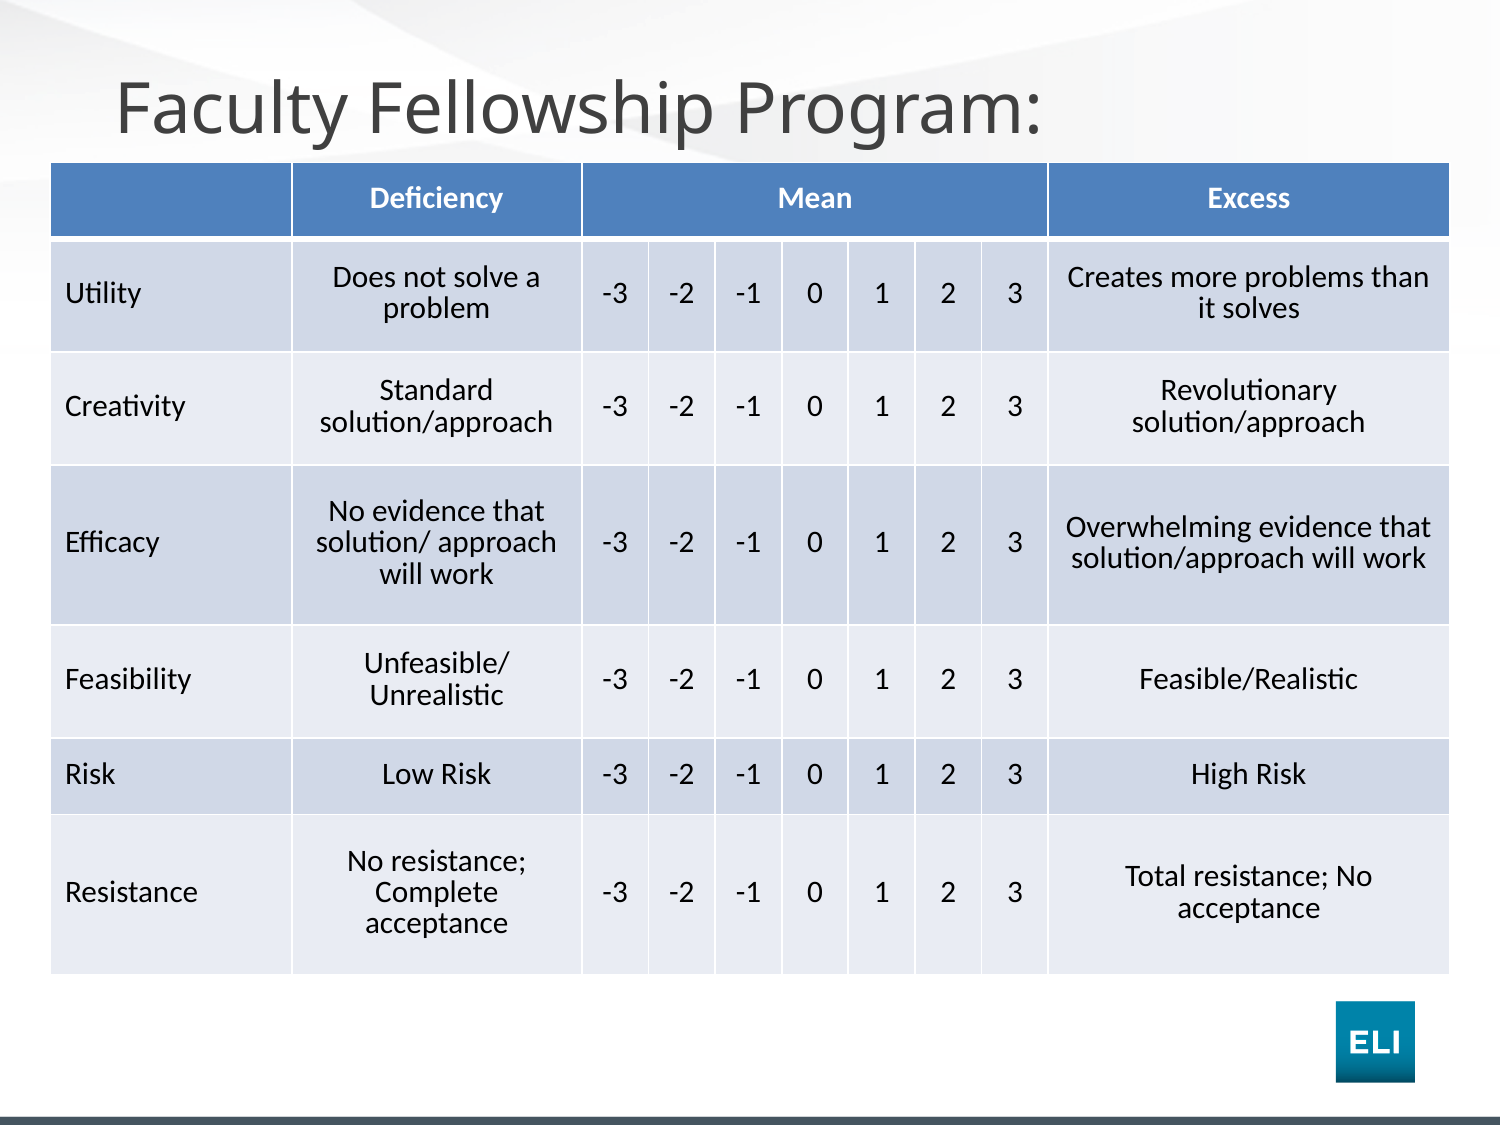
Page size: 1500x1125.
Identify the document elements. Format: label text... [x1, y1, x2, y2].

table_cell 2 [916, 626, 981, 737]
table_cell Revolutionary solution/approach [1049, 353, 1449, 464]
table_cell 1 [849, 626, 914, 737]
table_cell 3 [982, 815, 1047, 974]
table_cell Low Risk [293, 739, 581, 814]
table_cell -2 [649, 815, 714, 974]
table_cell 1 [849, 739, 914, 814]
table_cell 2 [916, 739, 981, 814]
table_cell Resistance [51, 815, 291, 974]
table_cell Overwhelming evidence that solution/approach will work [1049, 466, 1449, 624]
table_header [51, 163, 291, 236]
table_cell No resistance; Complete acceptance [293, 815, 581, 974]
table_cell -1 [716, 242, 781, 351]
table_cell Total resistance; No acceptance [1049, 815, 1449, 974]
table_cell 1 [849, 242, 914, 351]
table_cell Feasibility [51, 626, 291, 737]
table_cell 0 [783, 626, 847, 737]
table_cell -2 [649, 353, 714, 464]
table_cell -3 [583, 626, 648, 737]
table_cell 0 [783, 815, 847, 974]
table_cell 3 [982, 466, 1047, 624]
table_cell -1 [716, 815, 781, 974]
table_cell -2 [649, 242, 714, 351]
table_cell -2 [649, 739, 714, 814]
table_cell -3 [583, 242, 648, 351]
table_cell 0 [783, 466, 847, 624]
title Faculty Fellowship Program: Innovation Pilot [99, 55, 1416, 162]
table_cell 3 [982, 242, 1047, 351]
table_cell -1 [716, 626, 781, 737]
table_cell 2 [916, 815, 981, 974]
table_cell -3 [583, 353, 648, 464]
table_cell -2 [649, 626, 714, 737]
table_cell Unfeasible/ Unrealistic [293, 626, 581, 737]
table_cell 2 [916, 242, 981, 351]
table_cell Feasible/Realistic [1049, 626, 1449, 737]
table_cell High Risk [1049, 739, 1449, 814]
table_cell -3 [583, 815, 648, 974]
table_cell No evidence that solution/ approach will work [293, 466, 581, 624]
table_cell Creativity [51, 353, 291, 464]
table_cell -3 [583, 466, 648, 624]
table_cell 2 [916, 353, 981, 464]
table_cell 0 [783, 353, 847, 464]
table_cell 1 [849, 353, 914, 464]
table_cell Creates more problems than it solves [1049, 242, 1449, 351]
table_cell -1 [716, 739, 781, 814]
table_cell Standard solution/approach [293, 353, 581, 464]
table_cell 3 [982, 739, 1047, 814]
table_cell Does not solve a problem [293, 242, 581, 351]
table_cell Risk [51, 739, 291, 814]
table_cell Utility [51, 242, 291, 351]
table_cell 0 [783, 242, 847, 351]
table_header Deficiency [293, 163, 581, 236]
table_cell -1 [716, 466, 781, 624]
table_cell -2 [649, 466, 714, 624]
table_cell -1 [716, 353, 781, 464]
table_cell Efficacy [51, 466, 291, 624]
table_cell 1 [849, 466, 914, 624]
table_cell 3 [982, 626, 1047, 737]
table_cell -3 [583, 739, 648, 814]
table_cell 2 [916, 466, 981, 624]
table_header Mean [583, 163, 1047, 236]
table_cell 0 [783, 739, 847, 814]
table_cell 3 [982, 353, 1047, 464]
table_cell 1 [849, 815, 914, 974]
table_header Excess [1049, 163, 1449, 236]
picture [0, 0, 1500, 1125]
